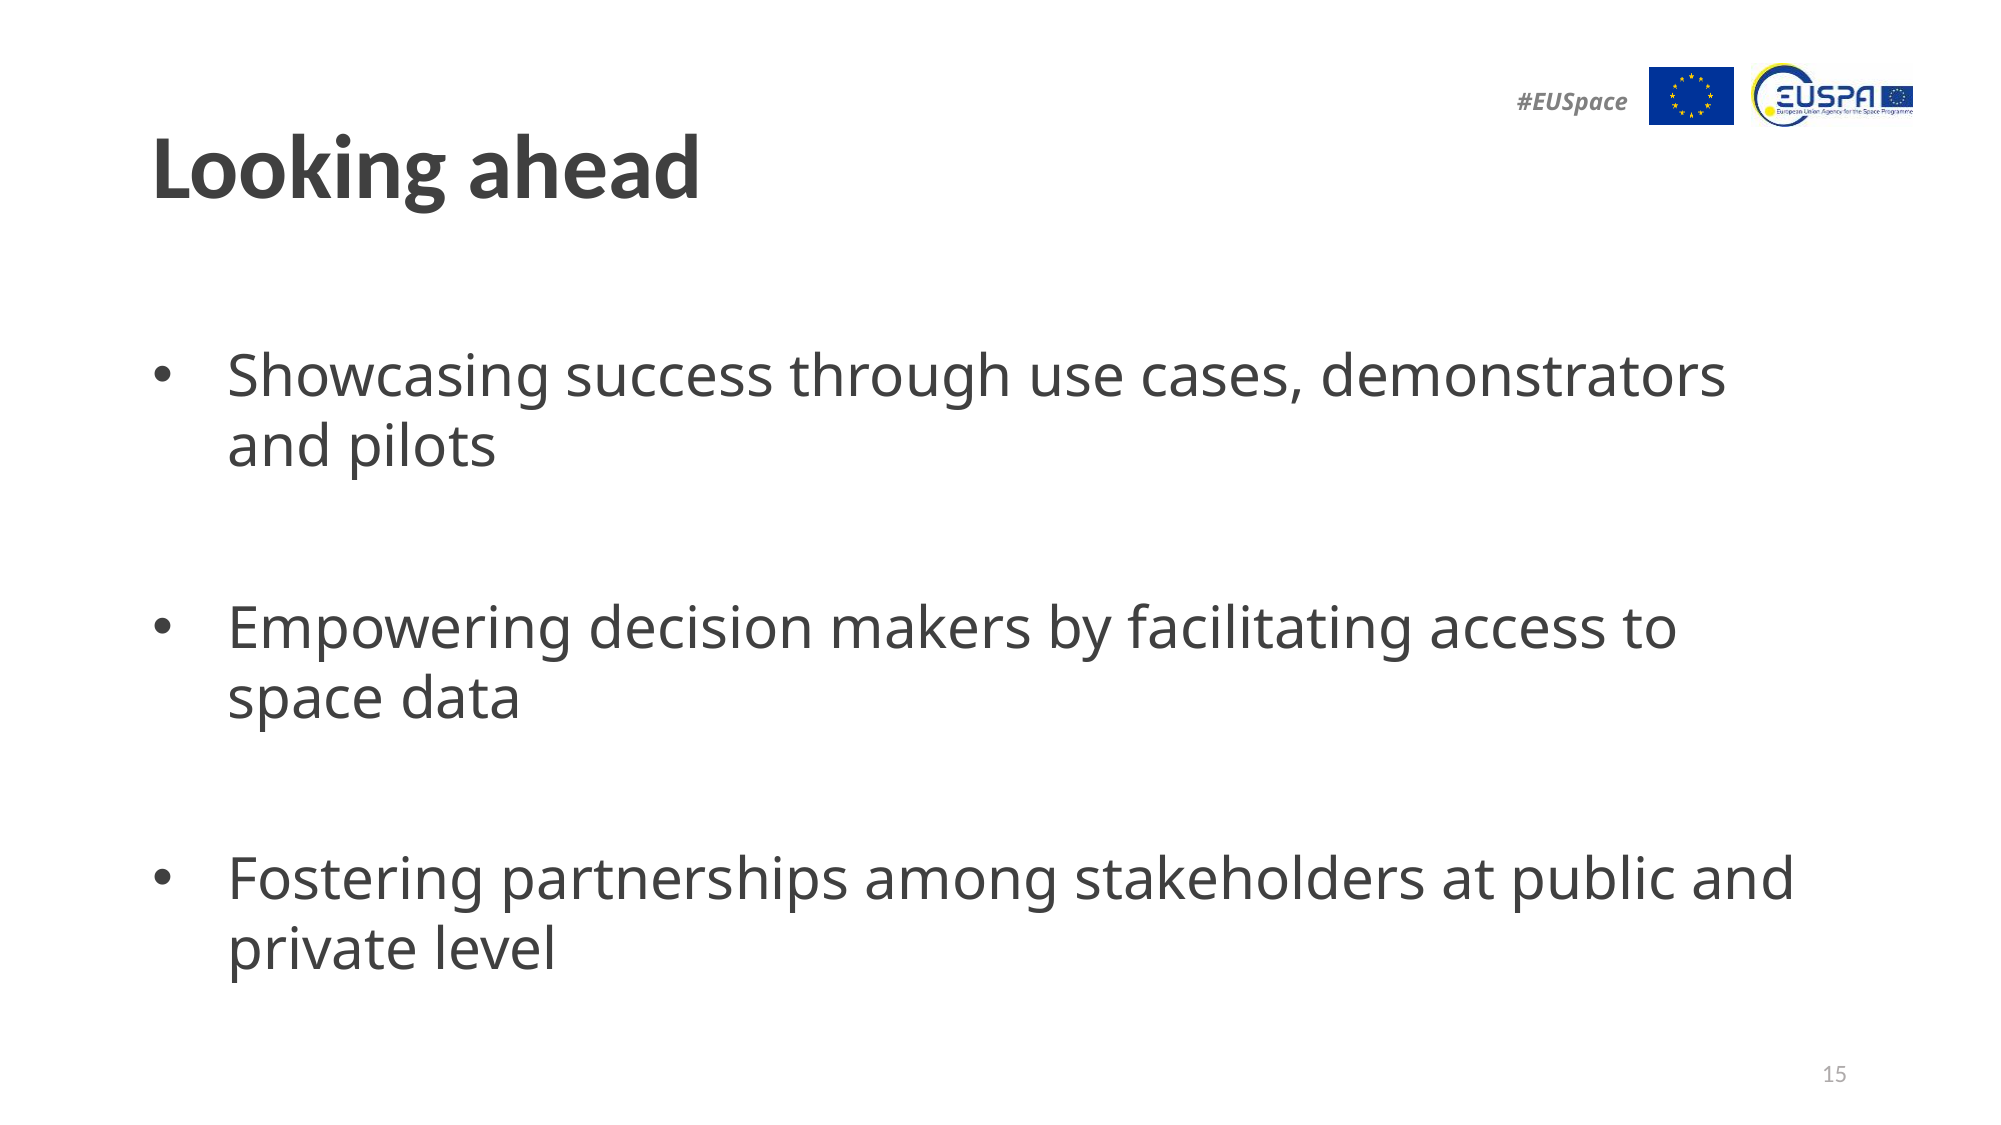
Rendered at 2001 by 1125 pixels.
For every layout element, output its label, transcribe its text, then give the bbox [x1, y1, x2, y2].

slide_number 15 [1412, 1042, 1863, 1103]
list Showcasing success through use cases, demonstrators and pilots Empowering decision makers by facilitating access to space data Fostering partnerships among stakeholders at public and private level [137, 330, 1863, 1016]
picture [1751, 63, 1913, 127]
picture [1649, 67, 1734, 125]
list Looking ahead [137, 57, 1637, 280]
